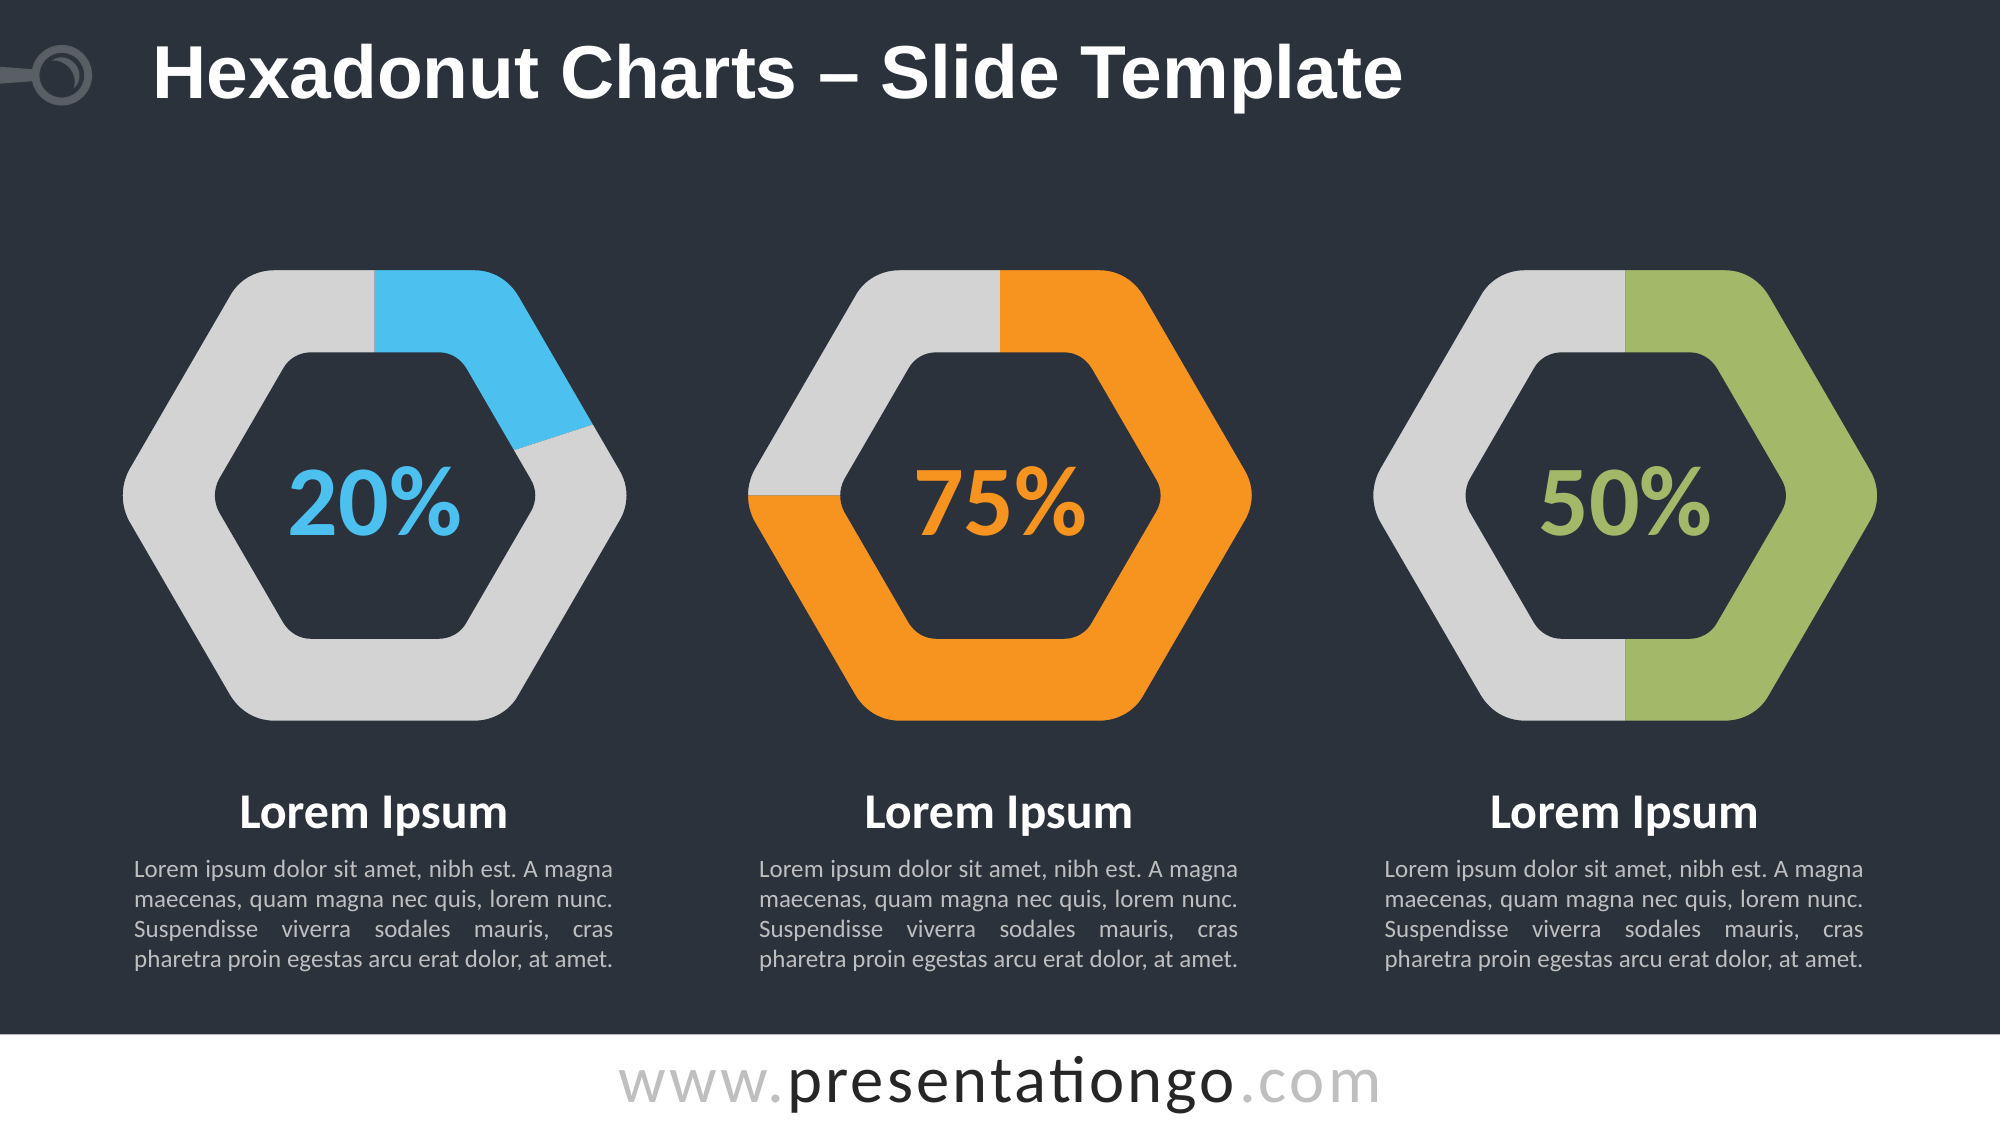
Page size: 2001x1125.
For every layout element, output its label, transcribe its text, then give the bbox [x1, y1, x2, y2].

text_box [654, 205, 1279, 786]
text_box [1279, 205, 1971, 786]
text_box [759, 769, 1240, 982]
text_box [134, 769, 615, 982]
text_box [28, 205, 654, 786]
title Hexadonut Charts – Slide Template [137, 26, 2000, 148]
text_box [1384, 769, 1865, 982]
